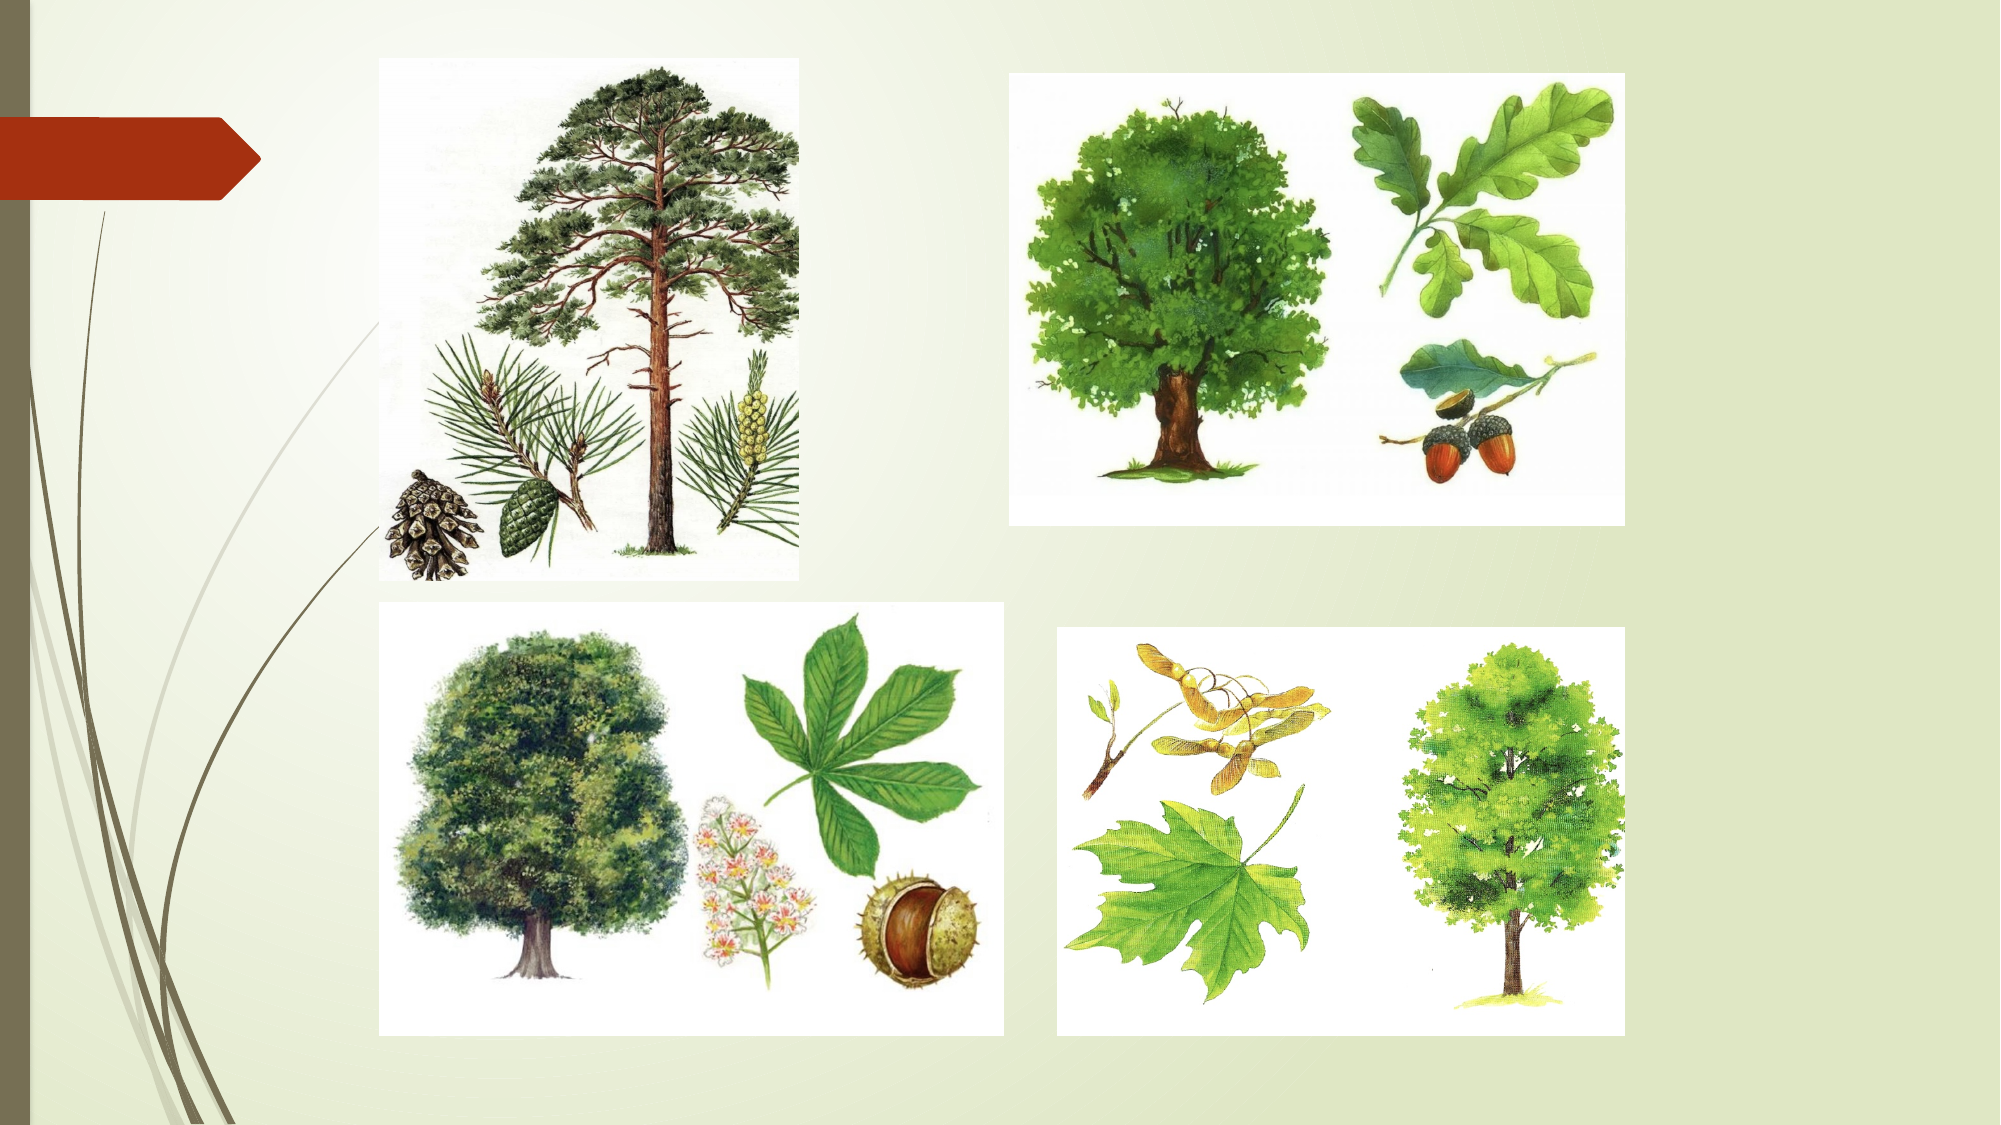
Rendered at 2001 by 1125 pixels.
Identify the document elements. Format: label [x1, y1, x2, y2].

picture [1009, 72, 1625, 526]
picture [1056, 627, 1625, 1036]
picture [379, 602, 1004, 1036]
picture [379, 57, 799, 582]
